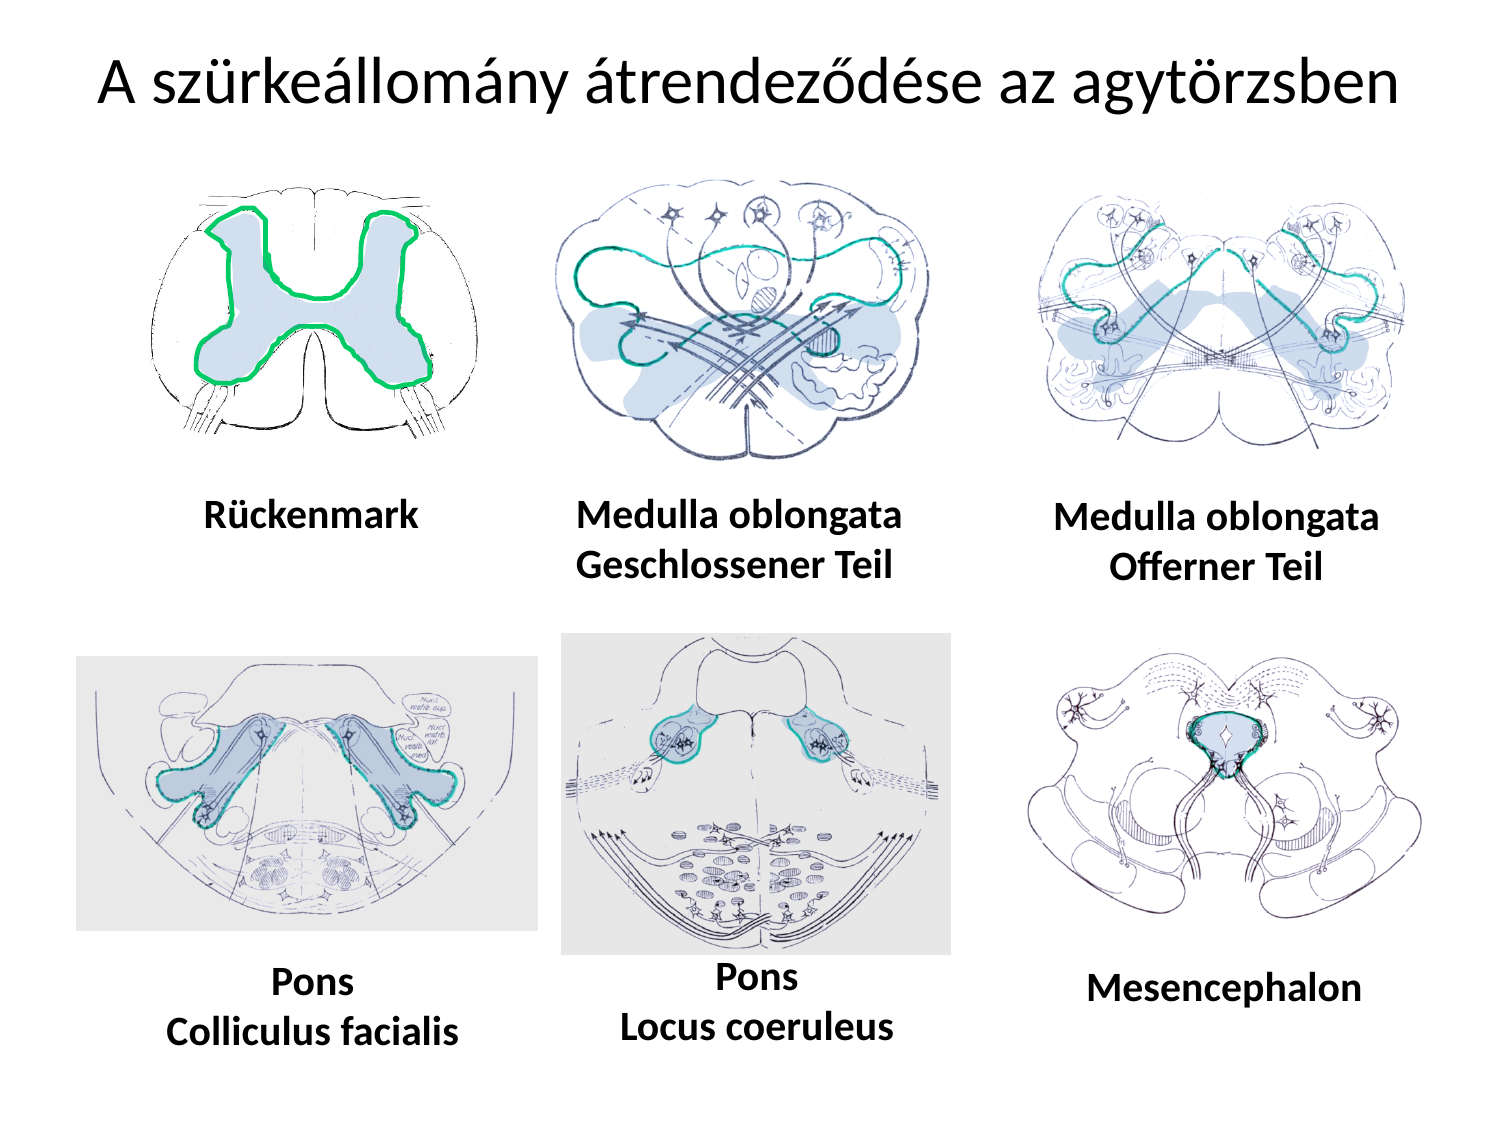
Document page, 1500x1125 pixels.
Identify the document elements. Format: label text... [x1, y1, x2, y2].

picture [1033, 182, 1424, 457]
picture [147, 184, 479, 444]
text_box Rückenmark [188, 479, 434, 545]
picture [560, 633, 951, 955]
text_box Pons Locus coeruleus [572, 963, 942, 1057]
text_box A szürkeállomány átrendeződése az agytörzsben [83, 29, 1417, 125]
picture [1009, 644, 1436, 927]
text_box Mesencephalon [1071, 952, 1378, 1018]
text_box Medulla oblongata Geschlossener Teil [561, 479, 951, 595]
text_box Medulla oblongata Offerner Teil [1033, 481, 1400, 596]
picture [76, 656, 538, 932]
picture [548, 172, 940, 462]
text_box Pons Colliculus facialis [151, 946, 475, 1062]
